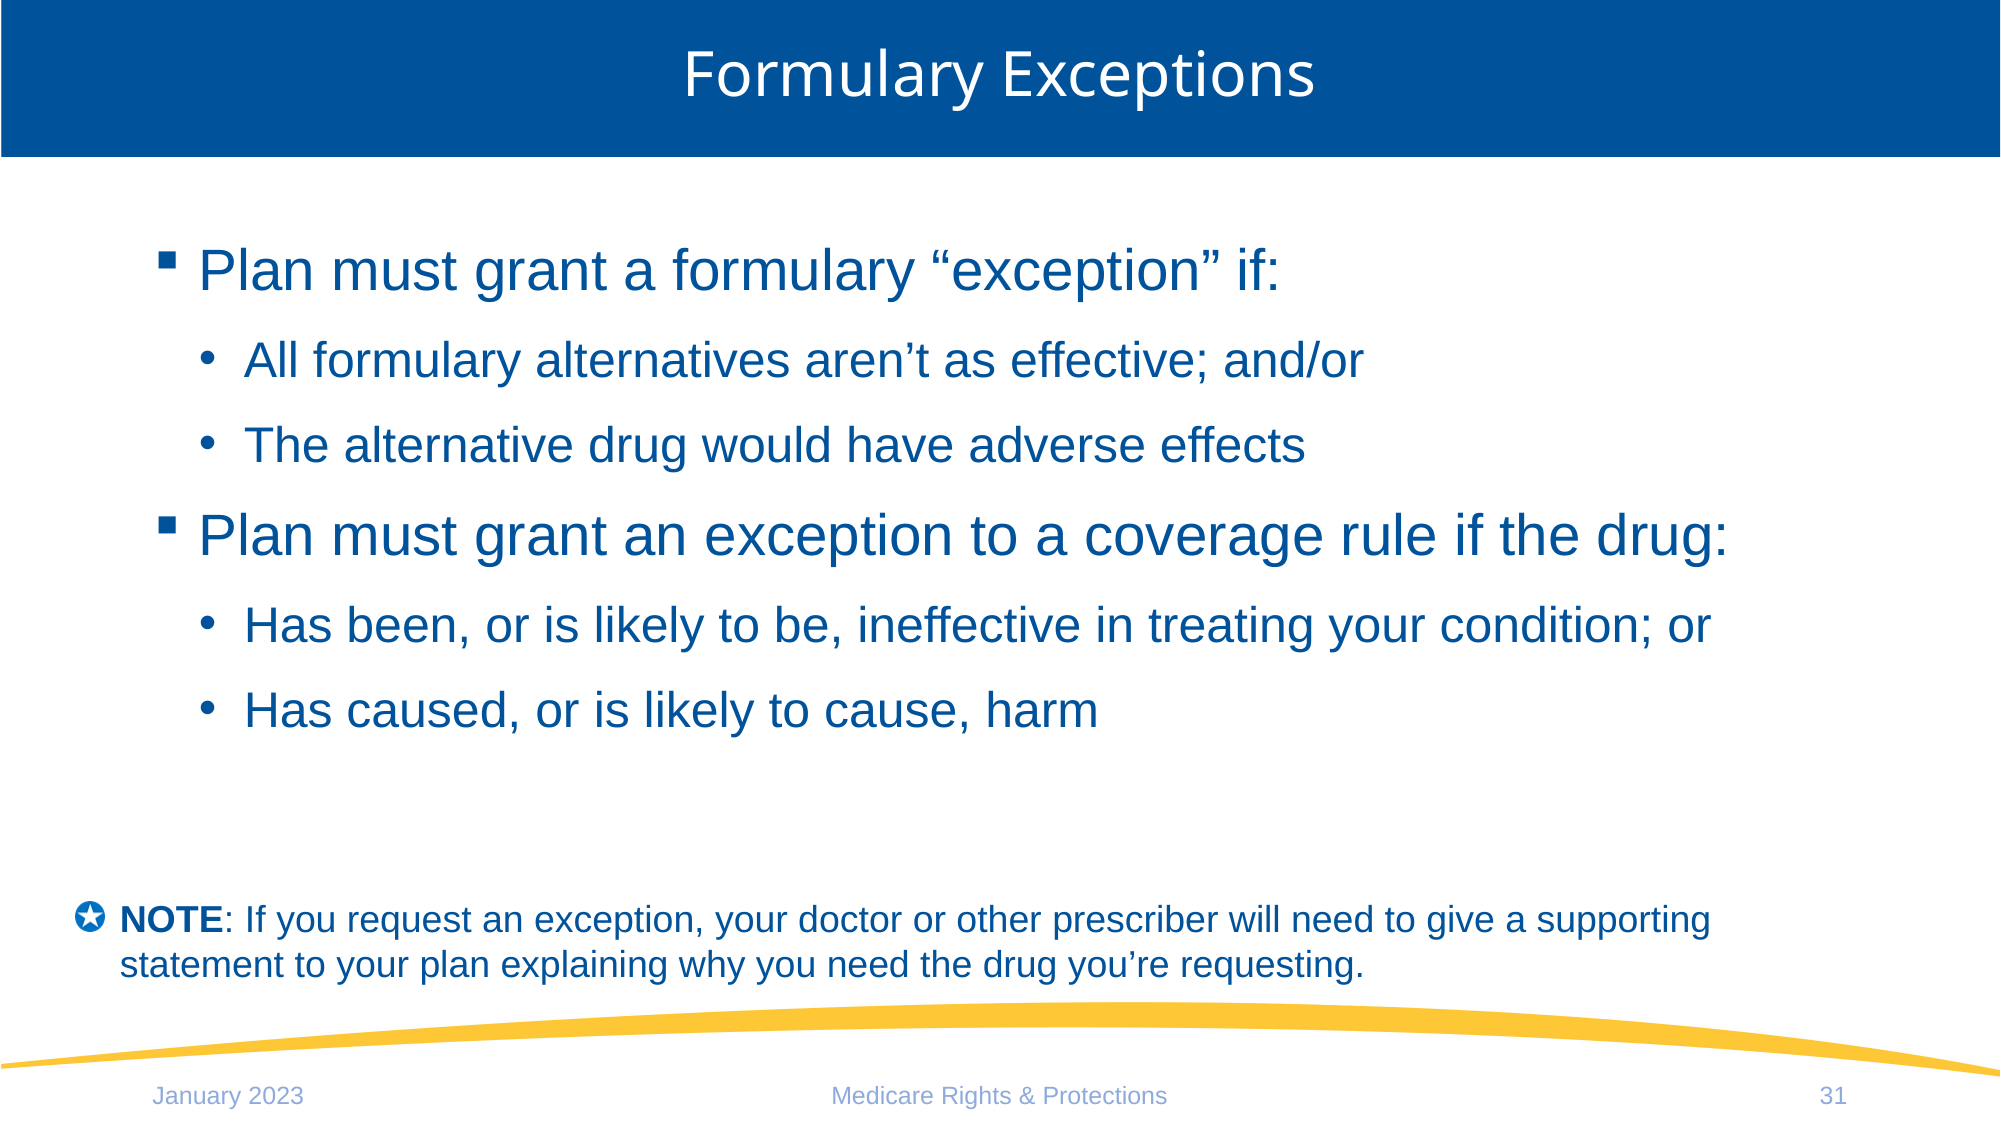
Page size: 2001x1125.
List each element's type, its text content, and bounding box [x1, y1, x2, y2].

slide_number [137, 1065, 588, 1125]
title Formulary Exceptions [0, 5, 2000, 148]
list Plan must grant a formulary “exception” if: All formulary alternatives aren’t as effective; and/or The alternative drug would have adverse effects Plan must grant an exception to a coverage rule if the drug: Has been, or is likely to be, ineffective in treating your condition; or Has caused, or is likely to cause, harm [138, 224, 1895, 846]
slide_number 31 [1412, 1065, 1863, 1125]
text_box NOTE: If you request an exception, your doctor or other prescriber will need to give a supporting statement to your plan explaining why you need the drug you’re requesting. [104, 862, 1862, 1018]
picture [0, 0, 2001, 1125]
footer Medicare Rights & Protections [662, 1065, 1338, 1125]
